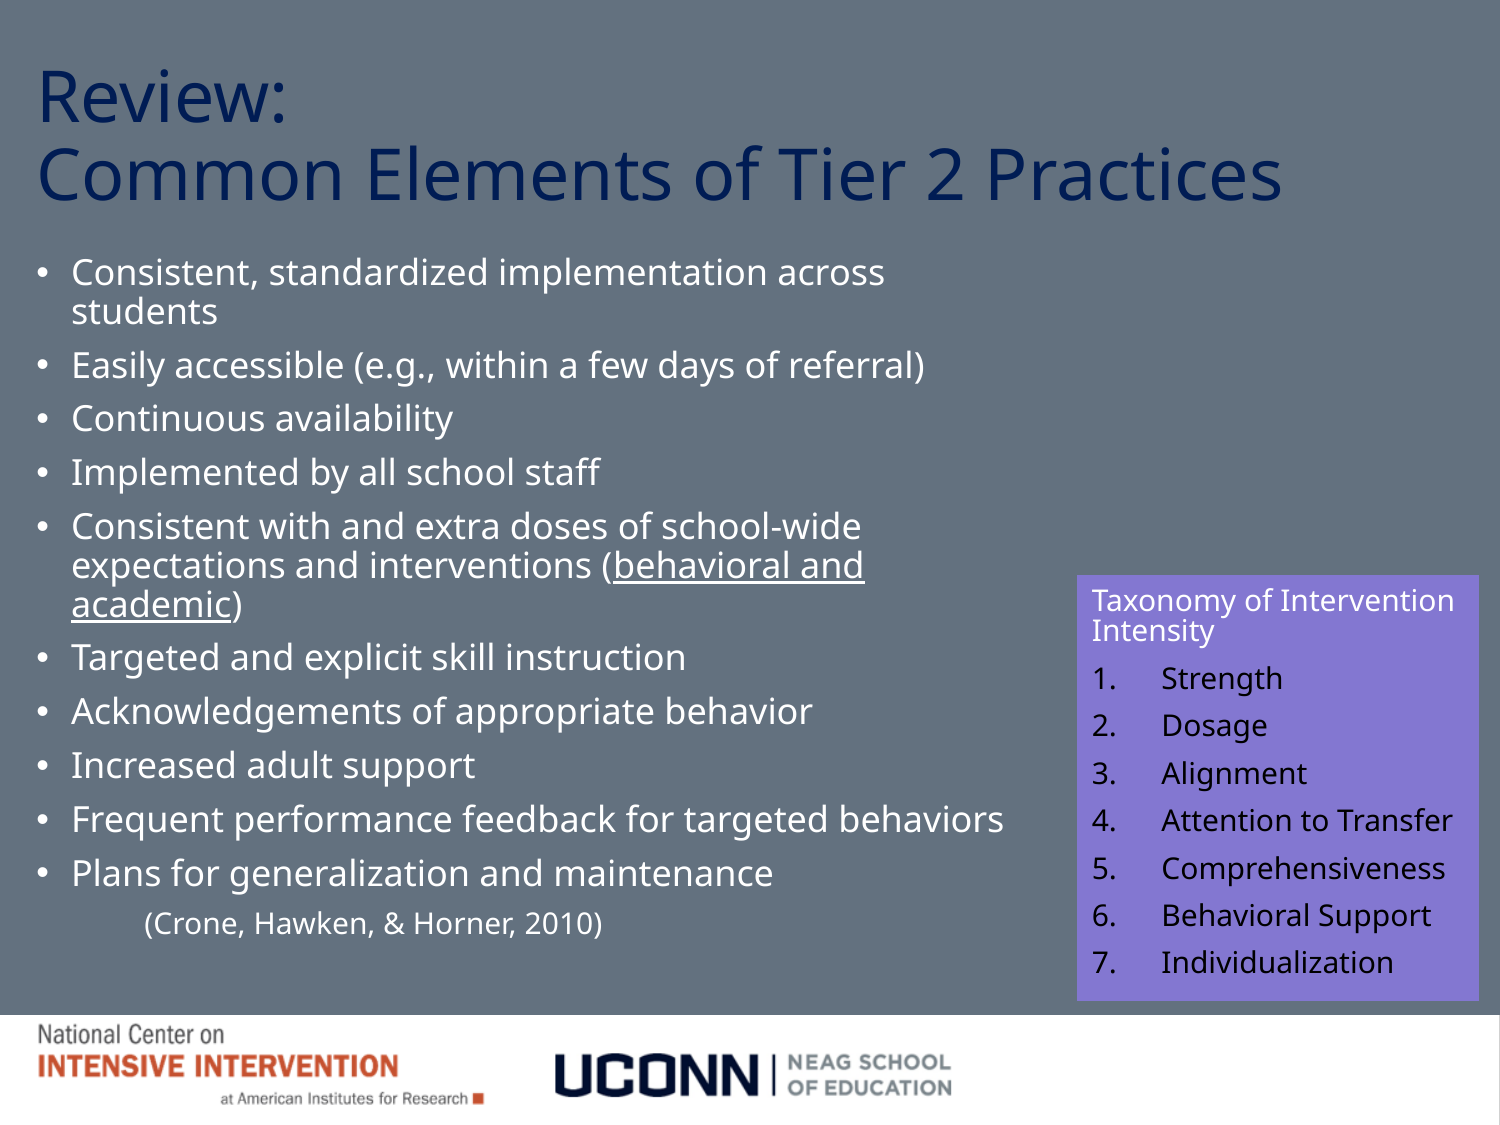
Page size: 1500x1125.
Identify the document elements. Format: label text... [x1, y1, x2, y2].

picture [0, 1015, 1500, 1125]
list Consistent, standardized implementation across students Easily accessible (e.g., within a few days of referral) Continuous availability Implemented by all school staff Consistent with and extra doses of school-wide expectations and interventions (behavioral and academic) Targeted and explicit skill instruction Acknowledgements of appropriate behavior Increased adult support Frequent performance feedback for targeted behaviors Plans for generalization and maintenance (Crone, Hawken, & Horner, 2010) [21, 247, 1035, 961]
title Review: Common Elements of Tier 2 Practices [21, 29, 1431, 247]
text_box Taxonomy of Intervention Intensity Strength Dosage Alignment Attention to Transfer Comprehensiveness Behavioral Support Individualization [1077, 575, 1479, 1001]
